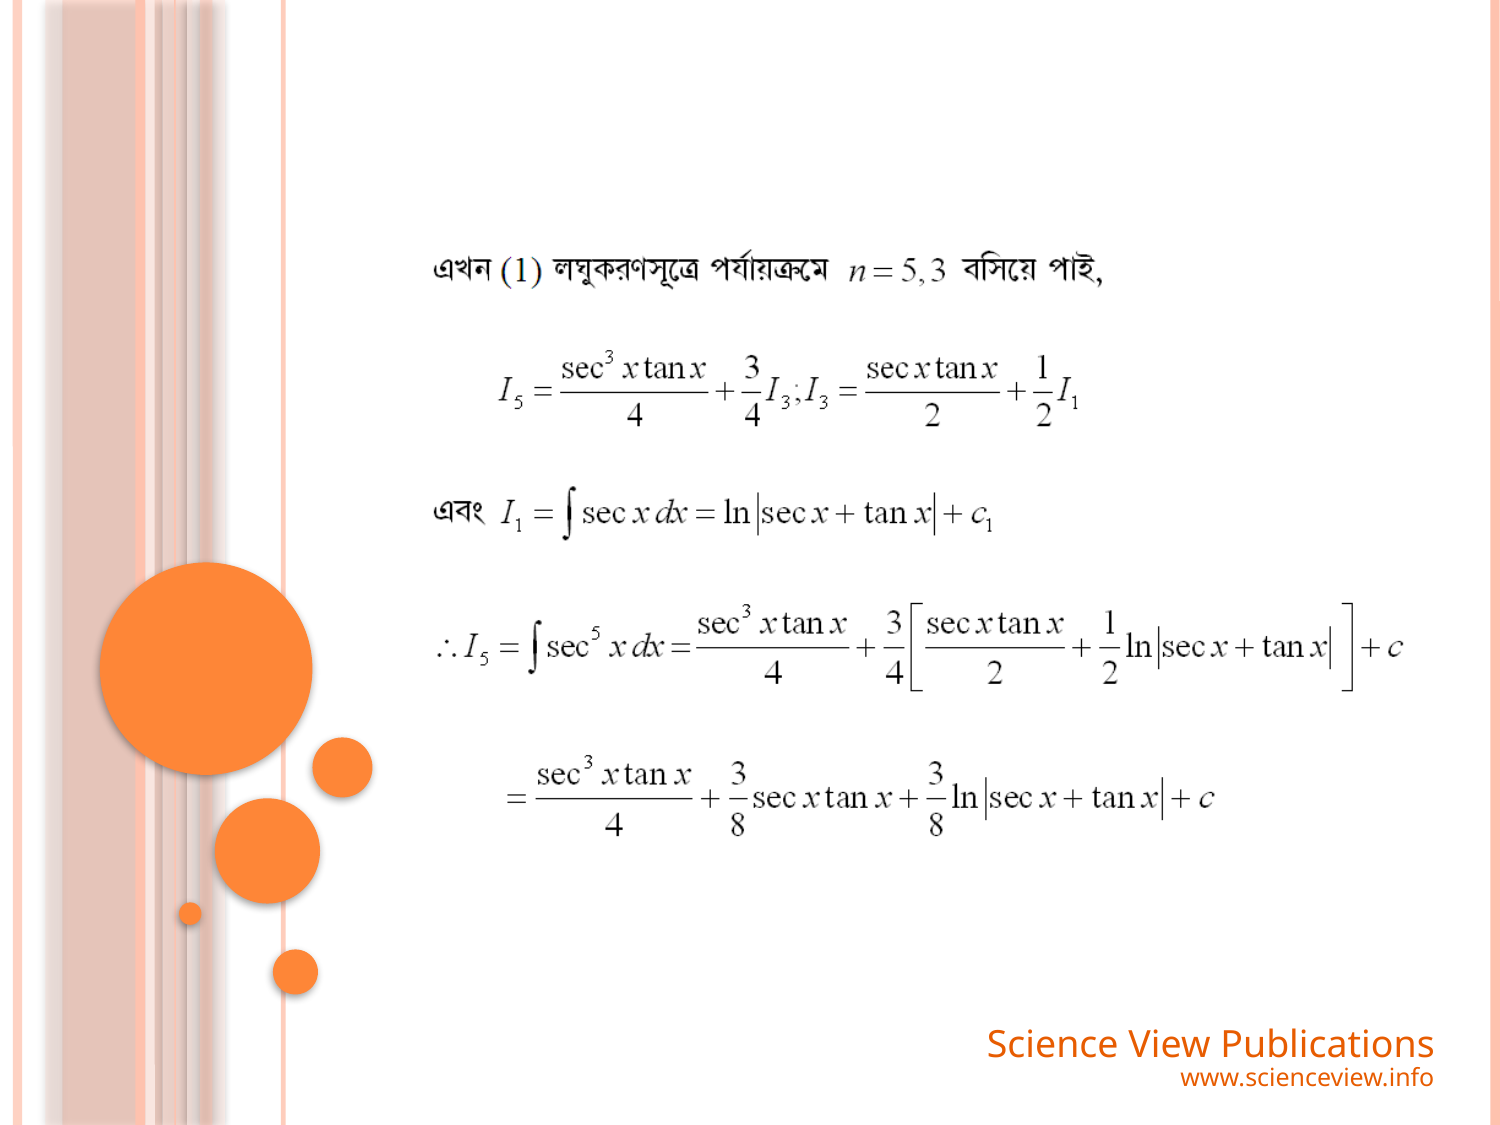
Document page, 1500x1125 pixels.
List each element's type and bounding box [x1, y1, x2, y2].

list [411, 241, 1413, 846]
